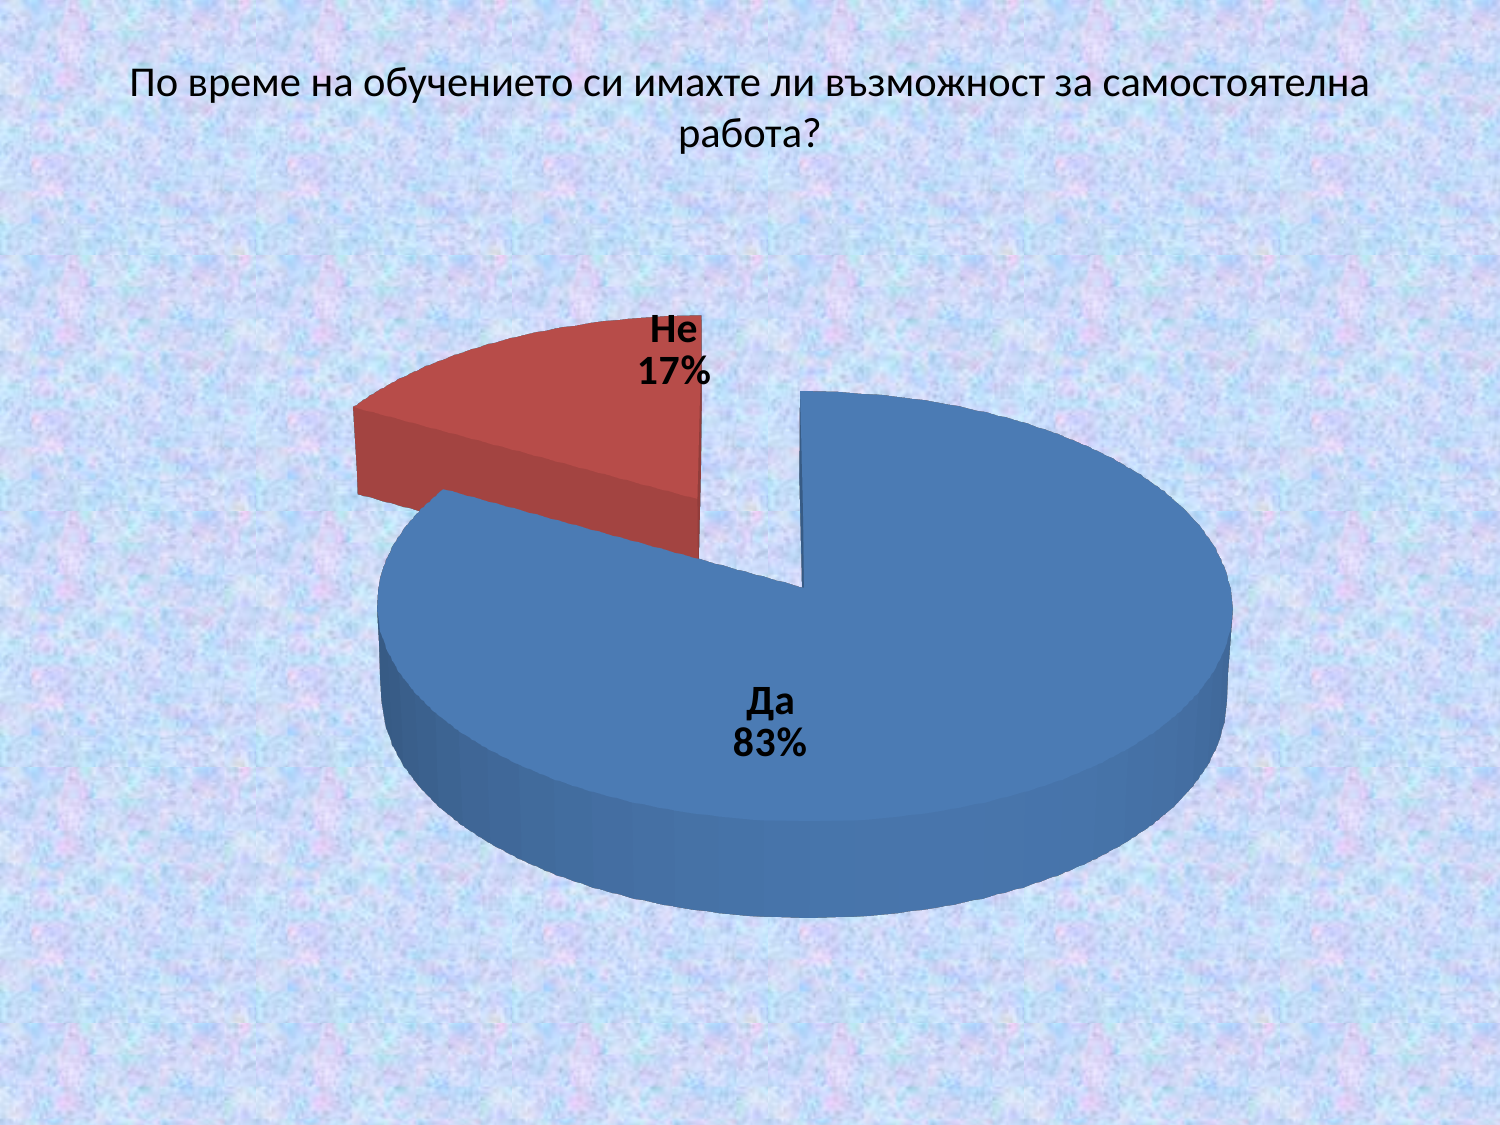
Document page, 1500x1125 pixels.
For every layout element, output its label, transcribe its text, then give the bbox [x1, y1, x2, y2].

picture [0, 0, 1500, 1125]
title По време на обучението си имахте ли възможност за самостоятелна работа? [75, 45, 1425, 224]
chart [74, 224, 1426, 1006]
